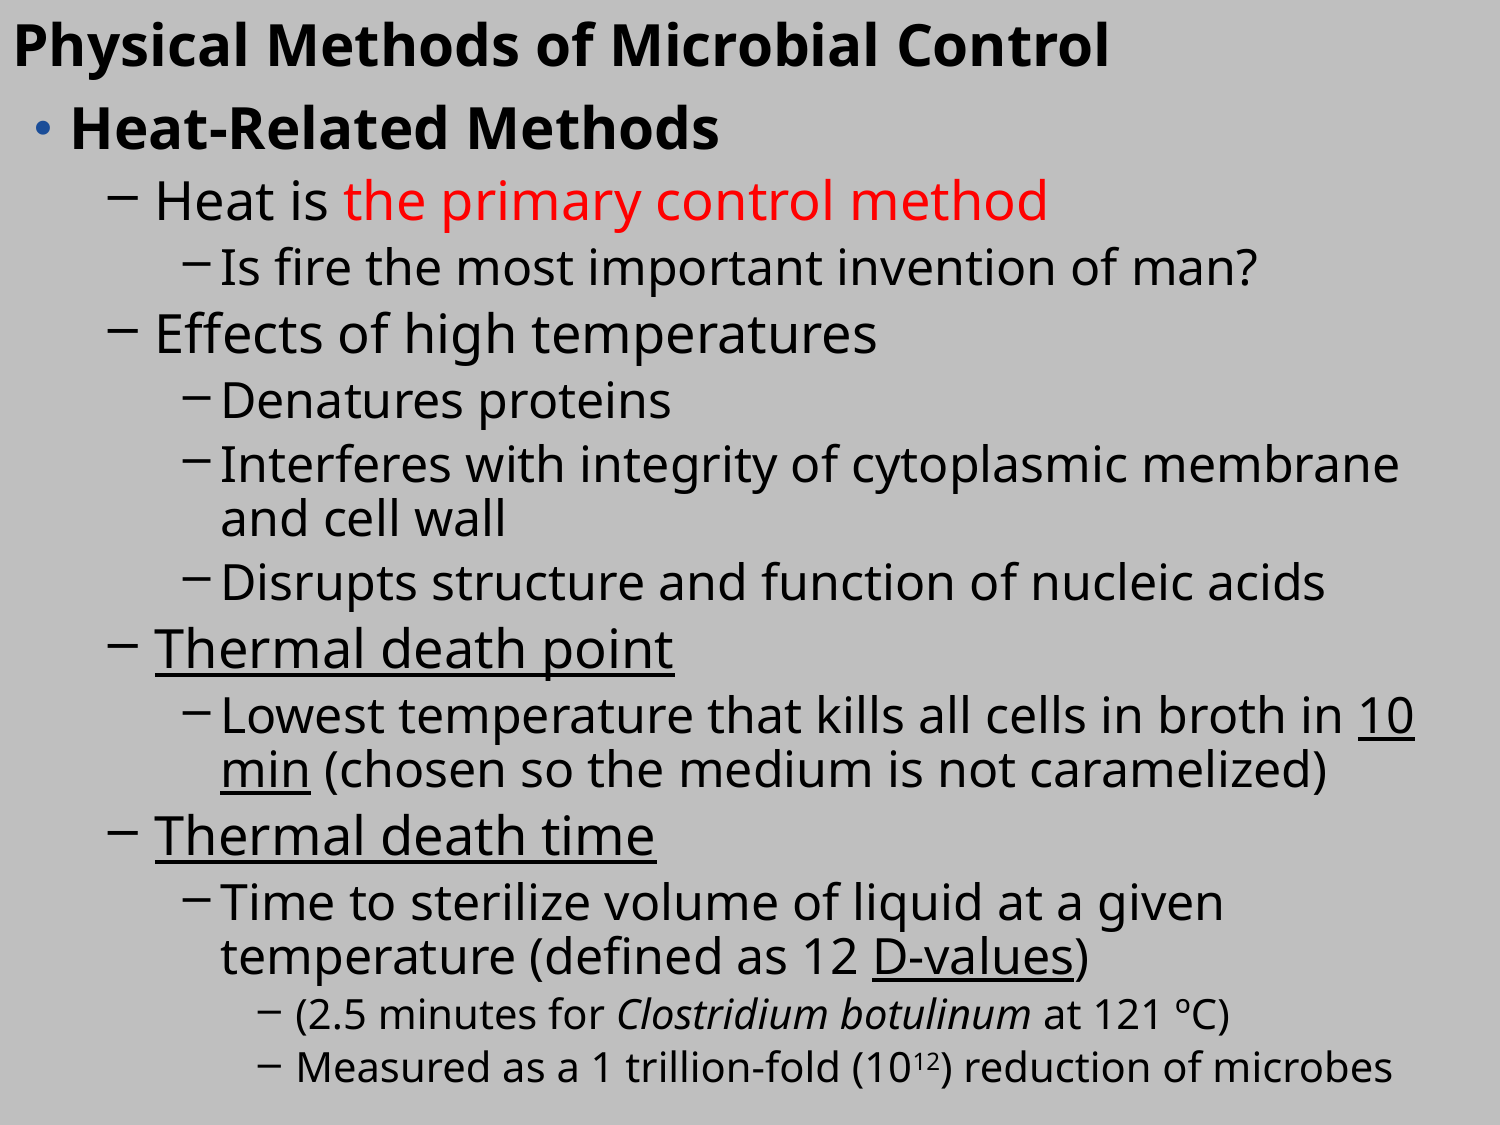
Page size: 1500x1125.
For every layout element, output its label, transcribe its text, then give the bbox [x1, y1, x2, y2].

list Heat-Related Methods Heat is the primary control method Is fire the most important invention of man? Effects of high temperatures Denatures proteins Interferes with integrity of cytoplasmic membrane and cell wall Disrupts structure and function of nucleic acids Thermal death point Lowest temperature that kills all cells in broth in 10 min (chosen so the medium is not caramelized) Thermal death time Time to sterilize volume of liquid at a given temperature (defined as 12 D-values) (2.5 minutes for Clostridium botulinum at 121 ºC) Measured as a 1 trillion-fold (1012) reduction of microbes [32, 96, 1450, 1023]
title Physical Methods of Microbial Control [12, 8, 1423, 77]
